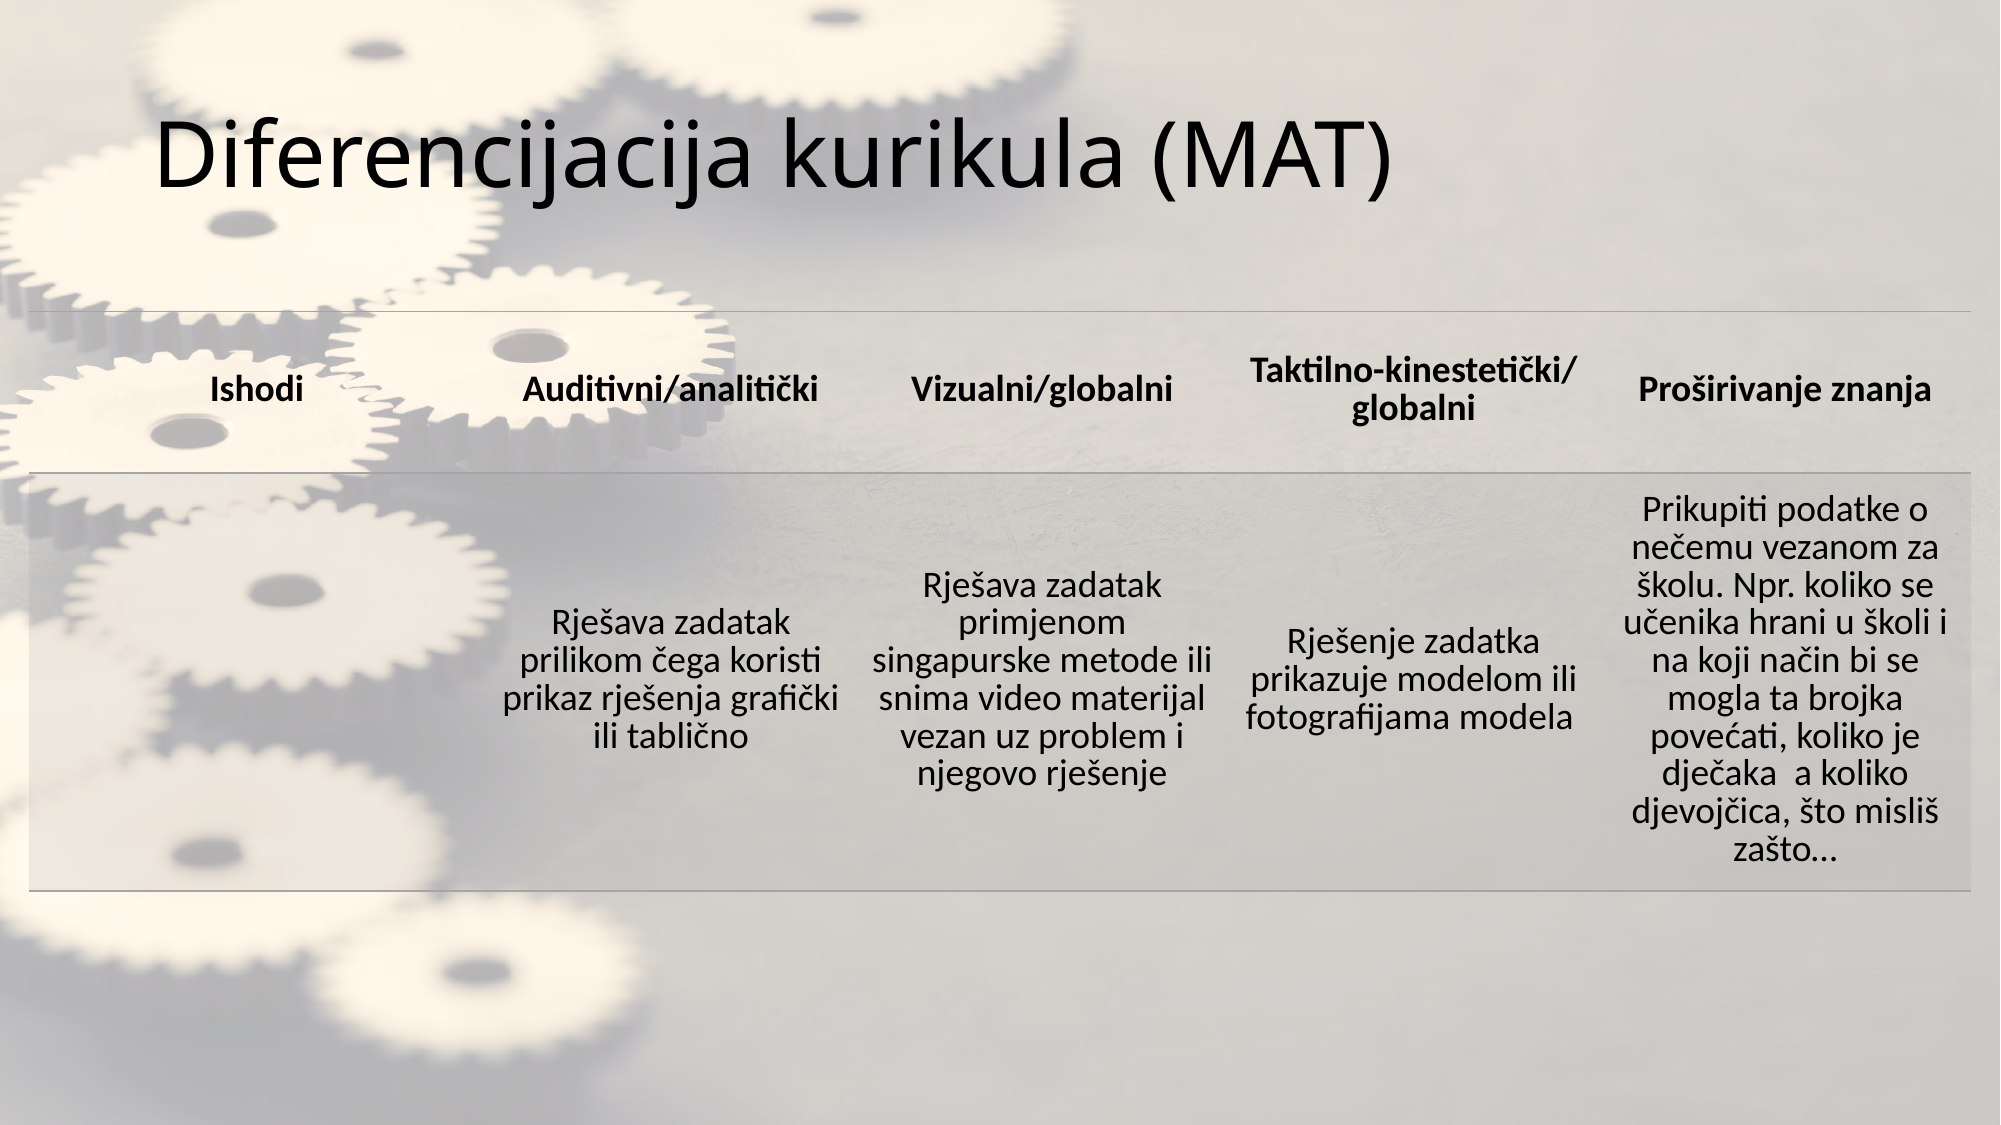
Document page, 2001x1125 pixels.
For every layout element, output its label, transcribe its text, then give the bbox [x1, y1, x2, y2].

table_cell Rješava zadatak prilikom čega koristi prikaz rješenja grafički ili tablično [485, 474, 857, 890]
title Diferencijacija kurikula (MAT) [137, 48, 1863, 267]
table_cell Rješava zadatak primjenom singapurske metode ili snima video materijal vezan uz problem i njegovo rješenje [857, 474, 1228, 890]
table_cell Rješenje zadatka prikazuje modelom ili fotografijama modela [1228, 474, 1600, 890]
table_header Taktilno-kinestetički/ globalni [1228, 312, 1600, 472]
table_cell Prikupiti podatke o nečemu vezanom za školu. Npr. koliko se učenika hrani u školi i na koji način bi se mogla ta brojka povećati, koliko je dječaka a koliko djevojčica, što misliš zašto… [1600, 474, 1971, 890]
table_header Proširivanje znanja [1600, 312, 1971, 472]
table_header Ishodi [29, 312, 485, 472]
table_header Vizualni/globalni [857, 312, 1228, 472]
table_cell [29, 474, 485, 890]
table_header Auditivni/analitički [485, 312, 857, 472]
